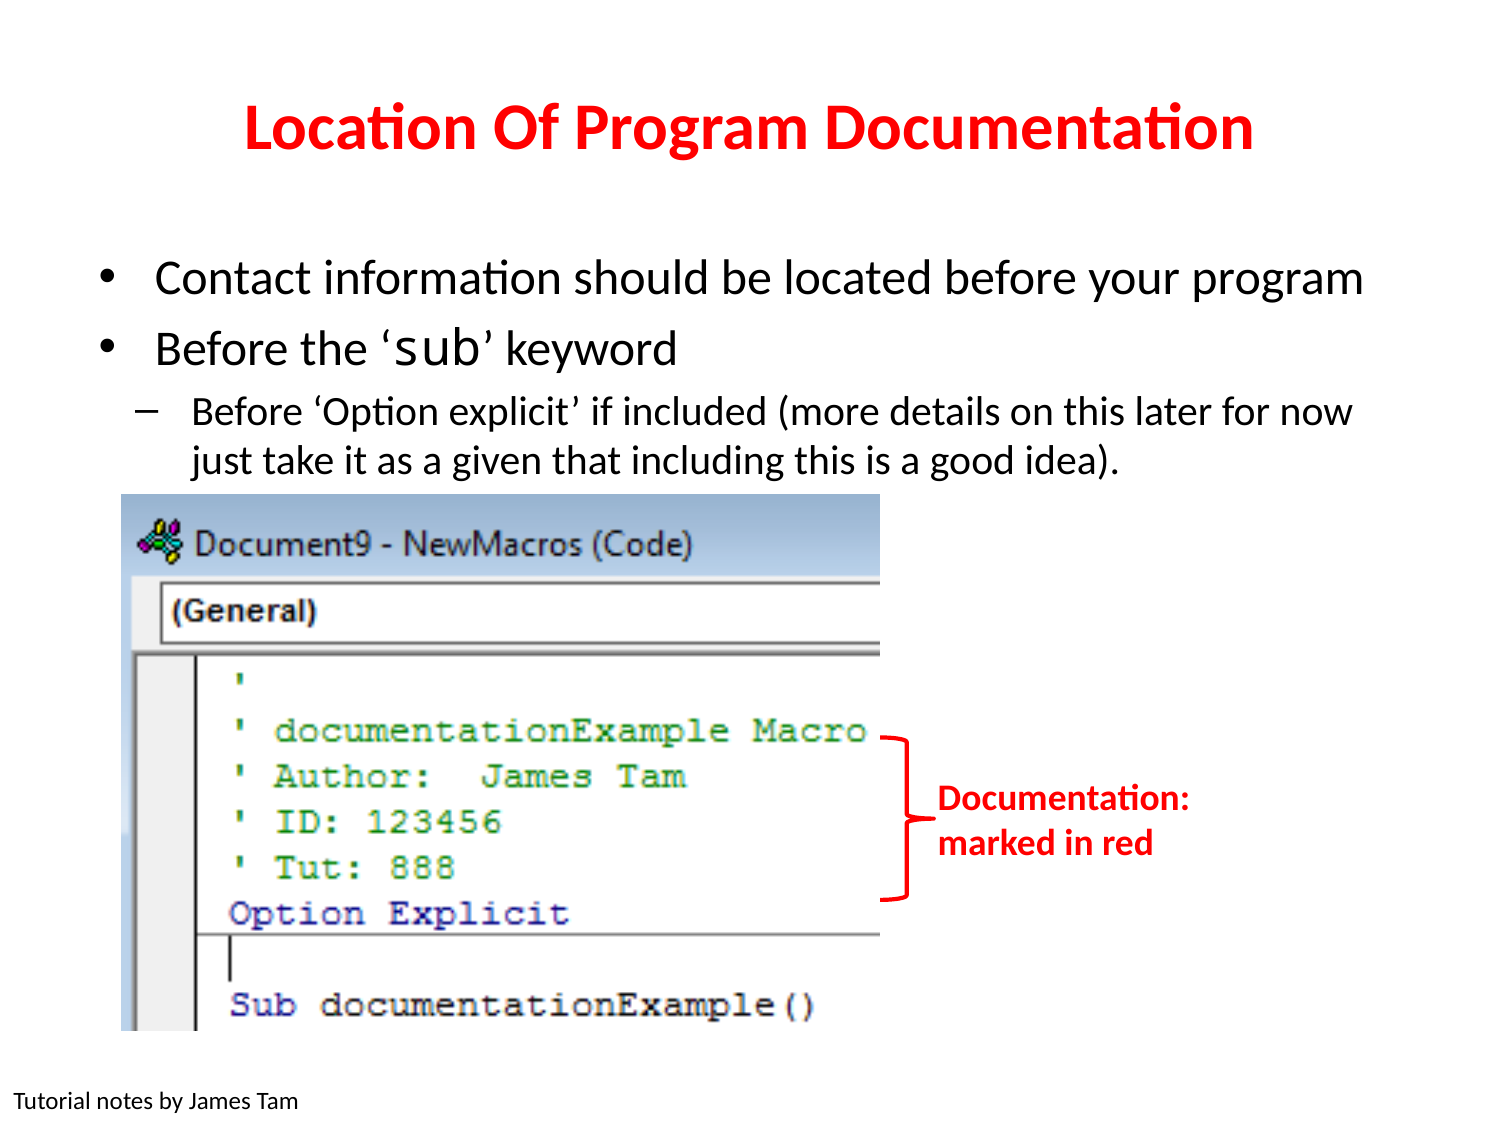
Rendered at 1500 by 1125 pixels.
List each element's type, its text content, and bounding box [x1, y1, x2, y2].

list Contact information should be located before your program Before the ‘sub’ keyword Before ‘Option explicit’ if included (more details on this later for now just take it as a given that including this is a good idea). [75, 237, 1425, 1063]
picture [121, 494, 880, 1031]
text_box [883, 737, 1248, 901]
title Location Of Program Documentation [75, 45, 1425, 200]
